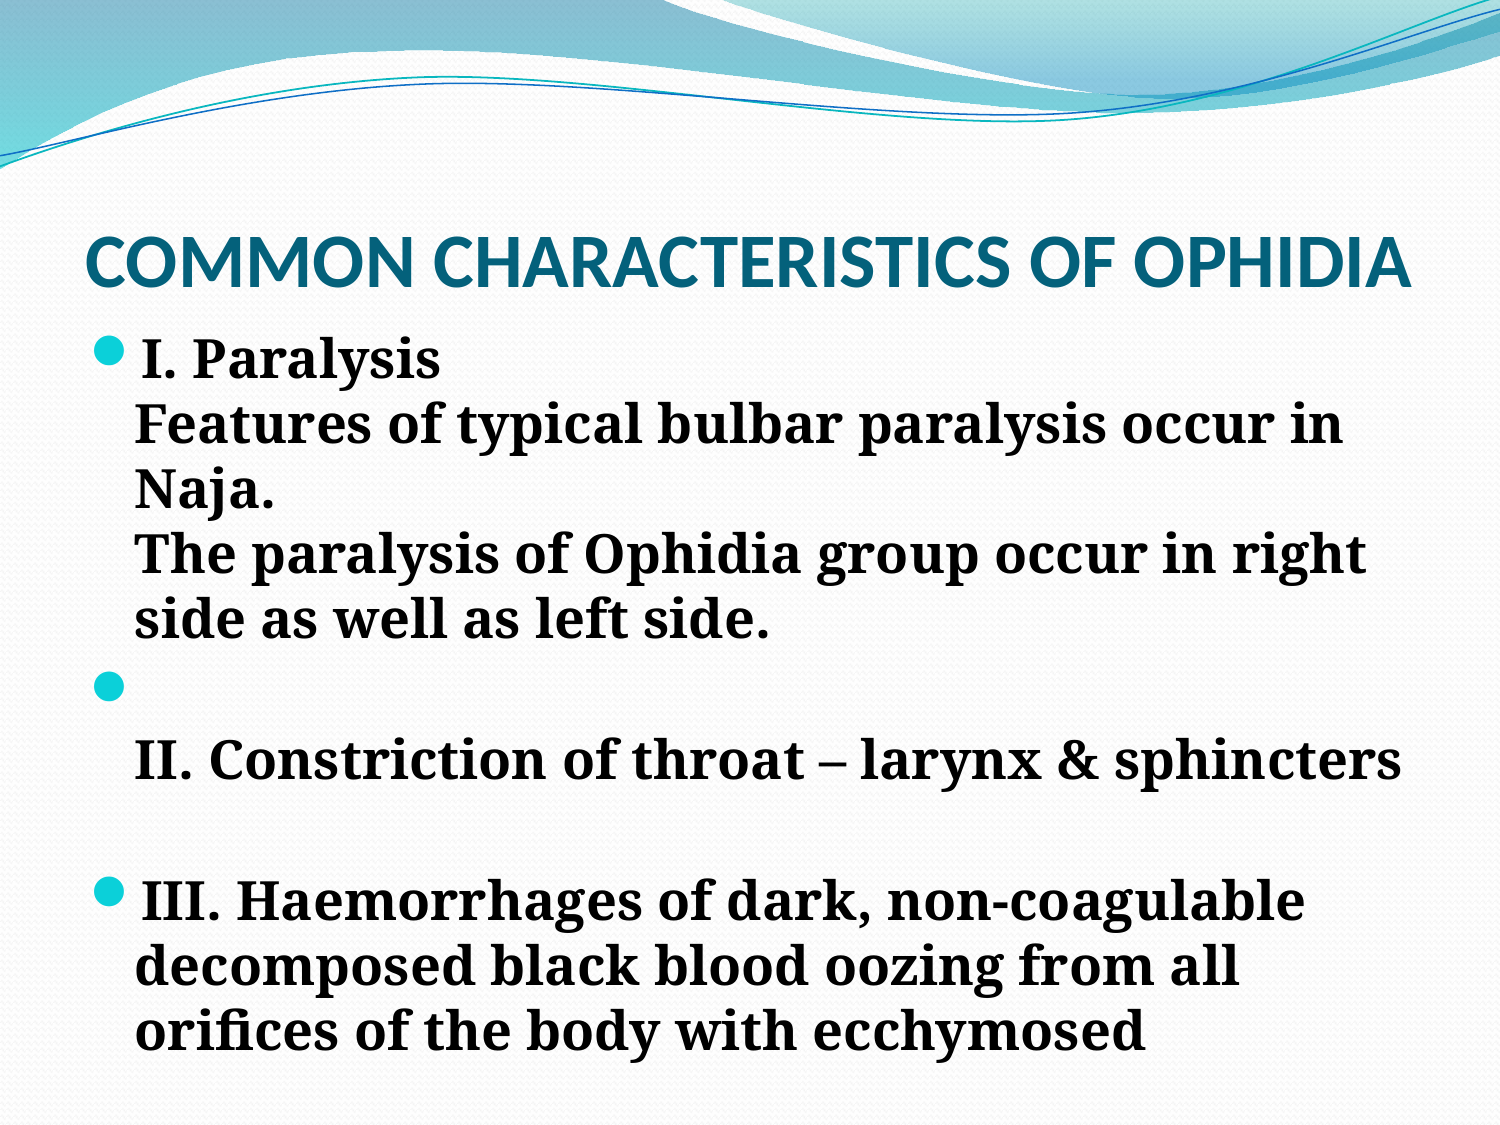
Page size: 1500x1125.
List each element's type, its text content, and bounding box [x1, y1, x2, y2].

list I. Paralysis Features of typical bulbar paralysis occur in Naja. The paralysis of Ophidia group occur in right side as well as left side. II. Constriction of throat – larynx & sphincters III. Haemorrhages of dark, non-coagulable decomposed black blood oozing from all orifices of the body with ecchymosed [75, 317, 1425, 1038]
title COMMON CHARACTERISTICS OF OPHIDIA [75, 115, 1425, 303]
